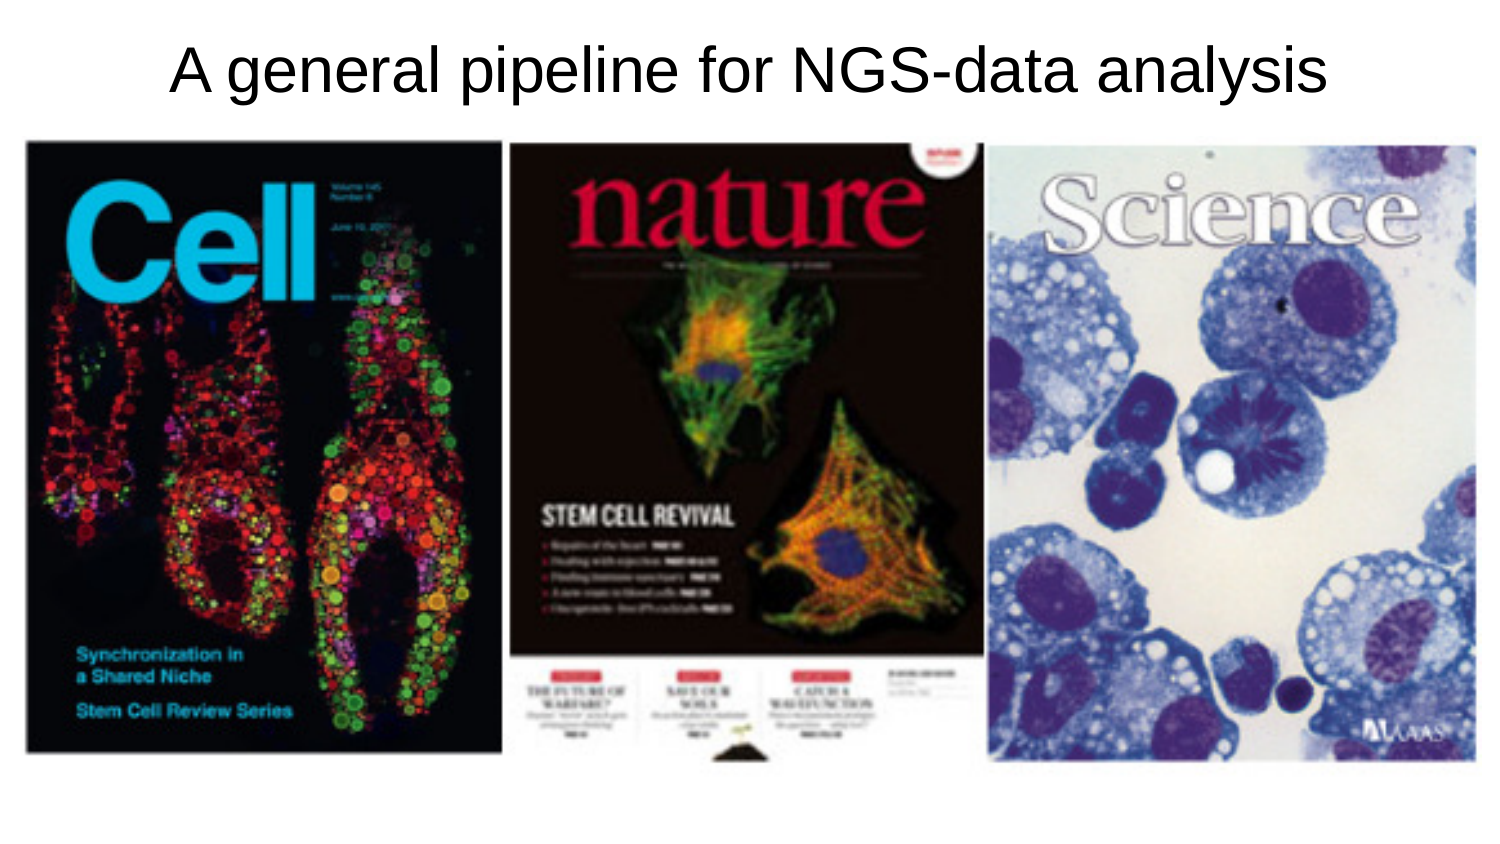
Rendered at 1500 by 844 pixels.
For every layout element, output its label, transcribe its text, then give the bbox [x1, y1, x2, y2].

title A general pipeline for NGS-data analysis [11, 0, 1487, 138]
picture [21, 136, 1482, 807]
